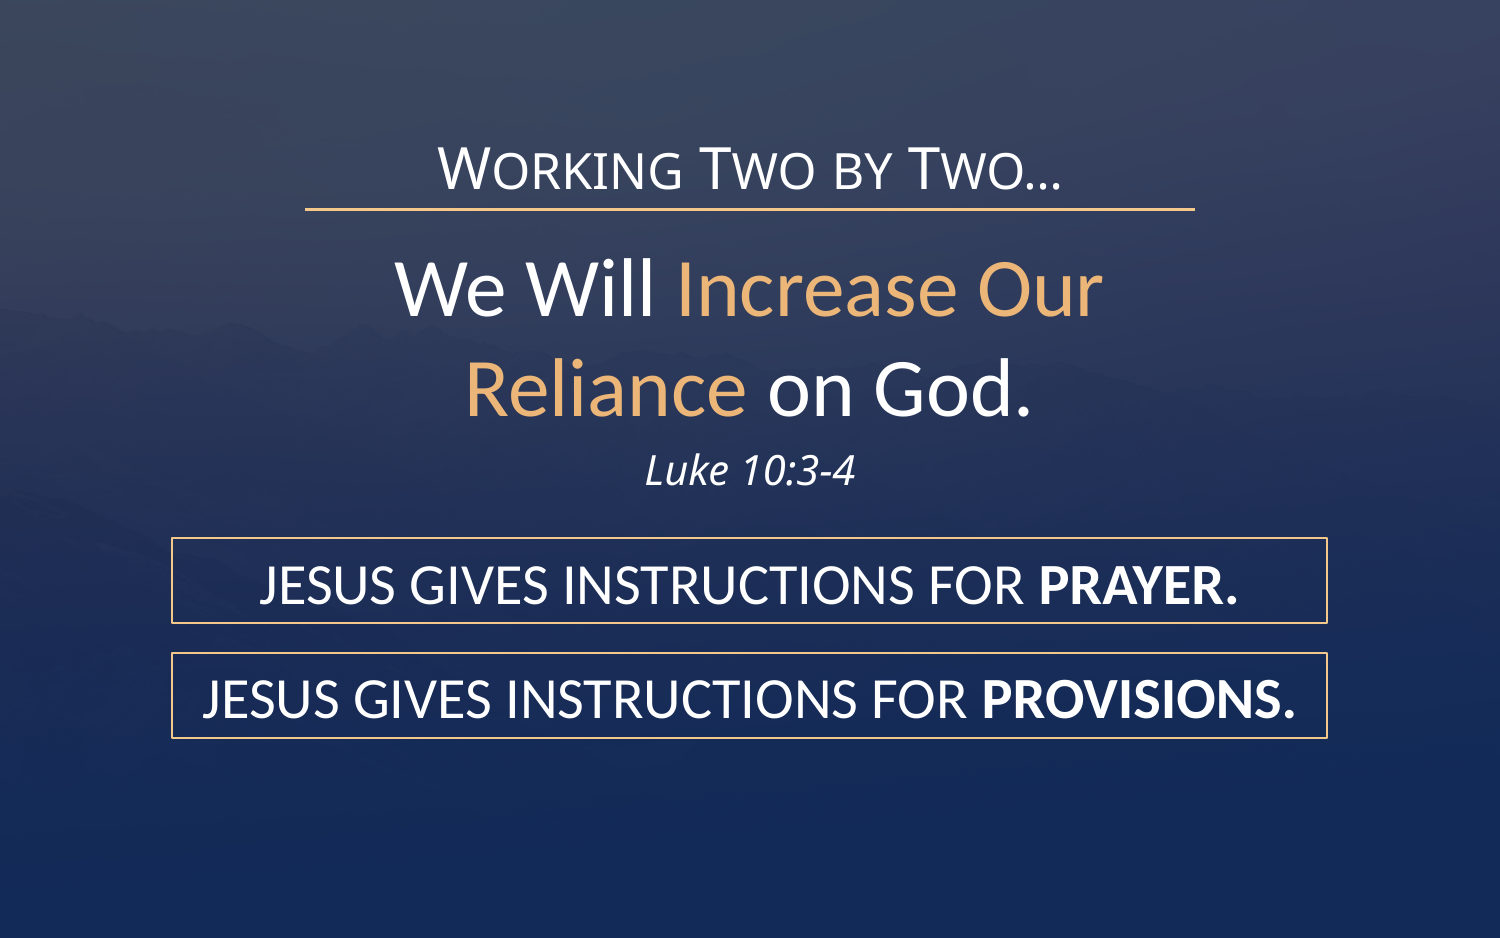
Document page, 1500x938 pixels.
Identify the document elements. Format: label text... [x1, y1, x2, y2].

text_box JESUS GIVES INSTRUCTIONS FOR PROVISIONS. [172, 653, 1328, 738]
text_box JESUS GIVES INSTRUCTIONS FOR PRAYER. [172, 538, 1328, 624]
picture [0, 0, 1500, 938]
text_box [304, 123, 1196, 210]
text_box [103, 225, 1397, 503]
